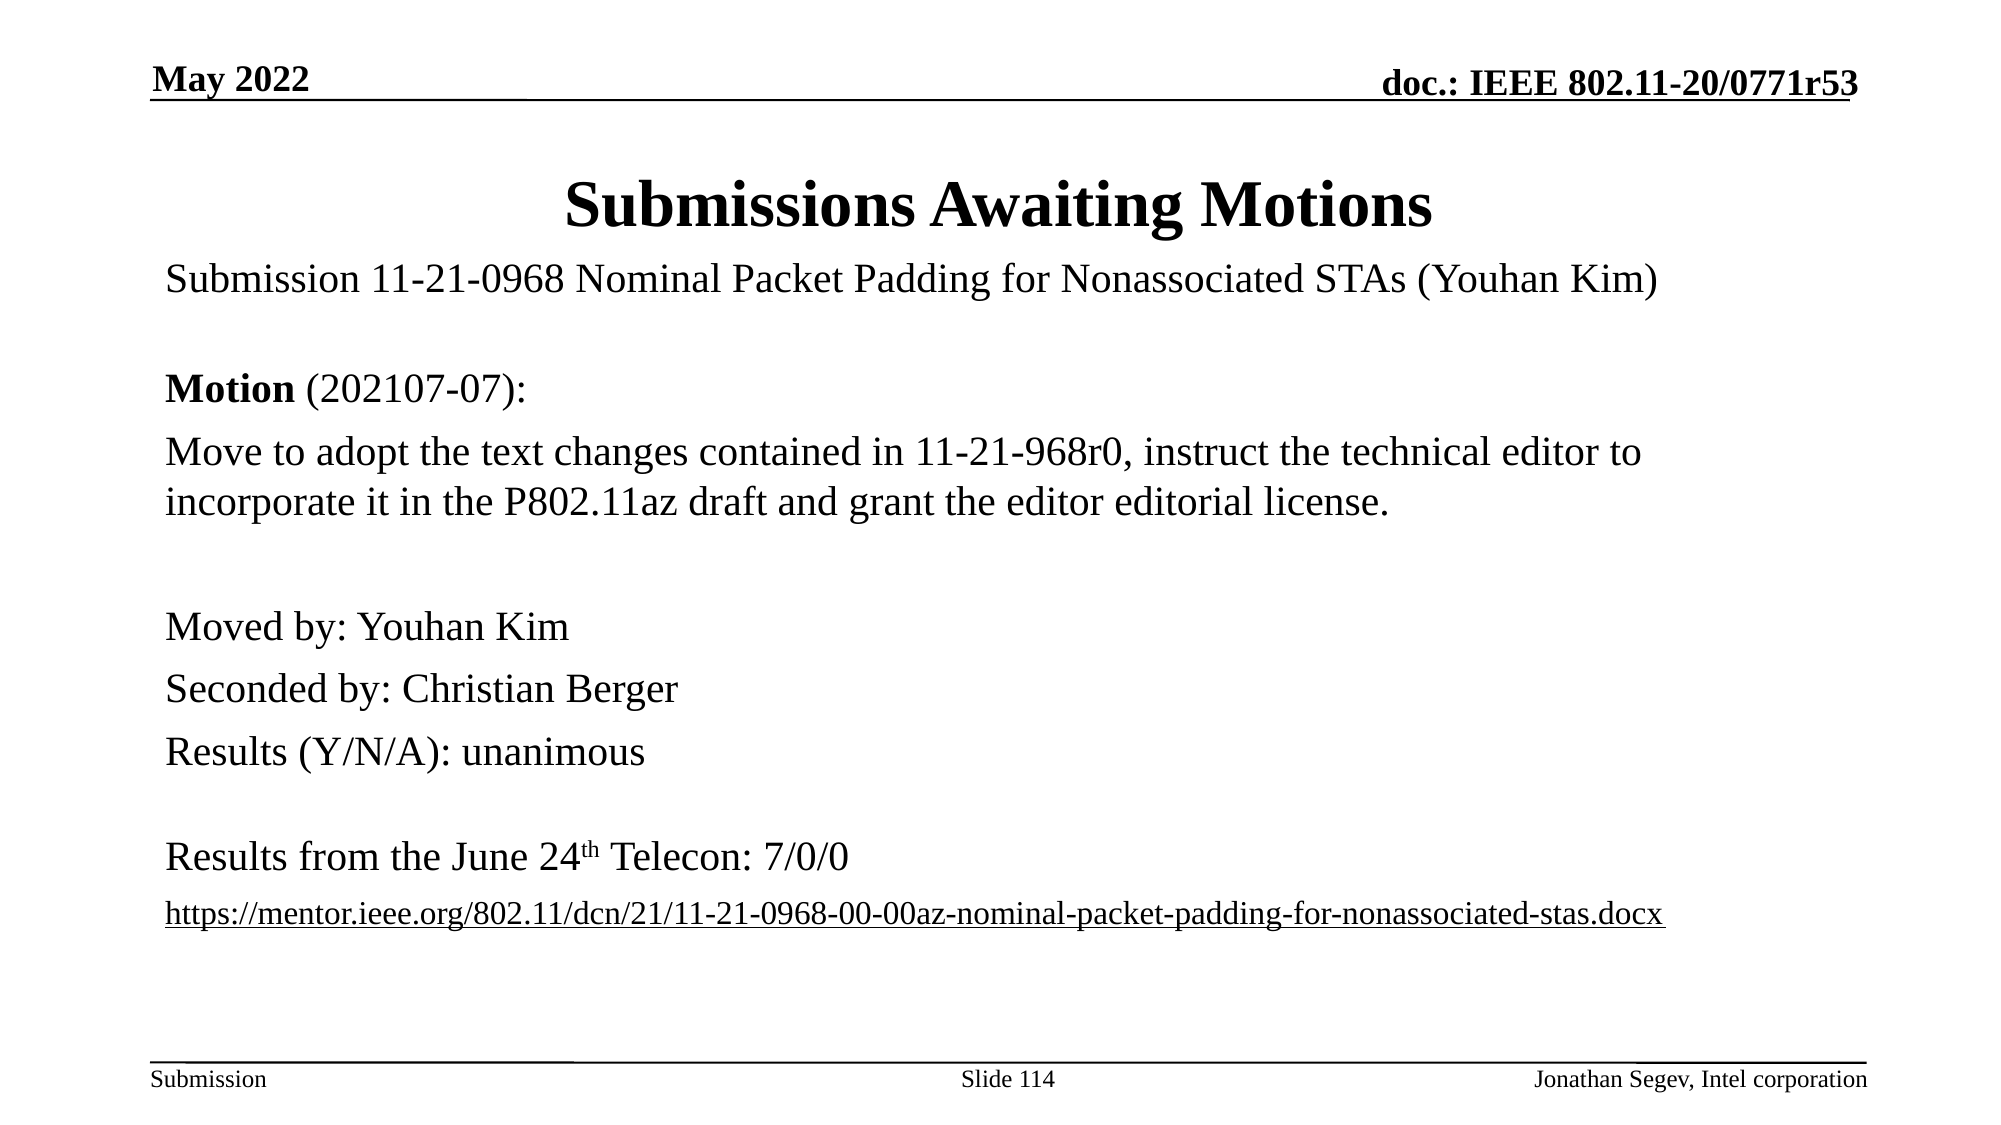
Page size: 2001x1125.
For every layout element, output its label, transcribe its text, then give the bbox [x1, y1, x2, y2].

title Submissions Awaiting Motions [149, 112, 1850, 243]
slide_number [152, 54, 563, 100]
footer Jonathan Segev, Intel corporation [1171, 1061, 1869, 1093]
list Submission 11-21-0968 Nominal Packet Padding for Nonassociated STAs (Youhan Kim) Motion (202107-07): Move to adopt the text changes contained in 11-21-968r0, instruct the technical editor to incorporate it in the P802.11az draft and grant the editor editorial license. Moved by: Youhan Kim Seconded by: Christian Berger Results (Y/N/A): unanimous Results from the June 24th Telecon: 7/0/0 https://mentor.ieee.org/802.11/dcn/21/11-21-0968-00-00az-nominal-packet-padding-for-nonassociated-stas.docx [149, 243, 1850, 1000]
slide_number Slide 114 [950, 1061, 1067, 1123]
